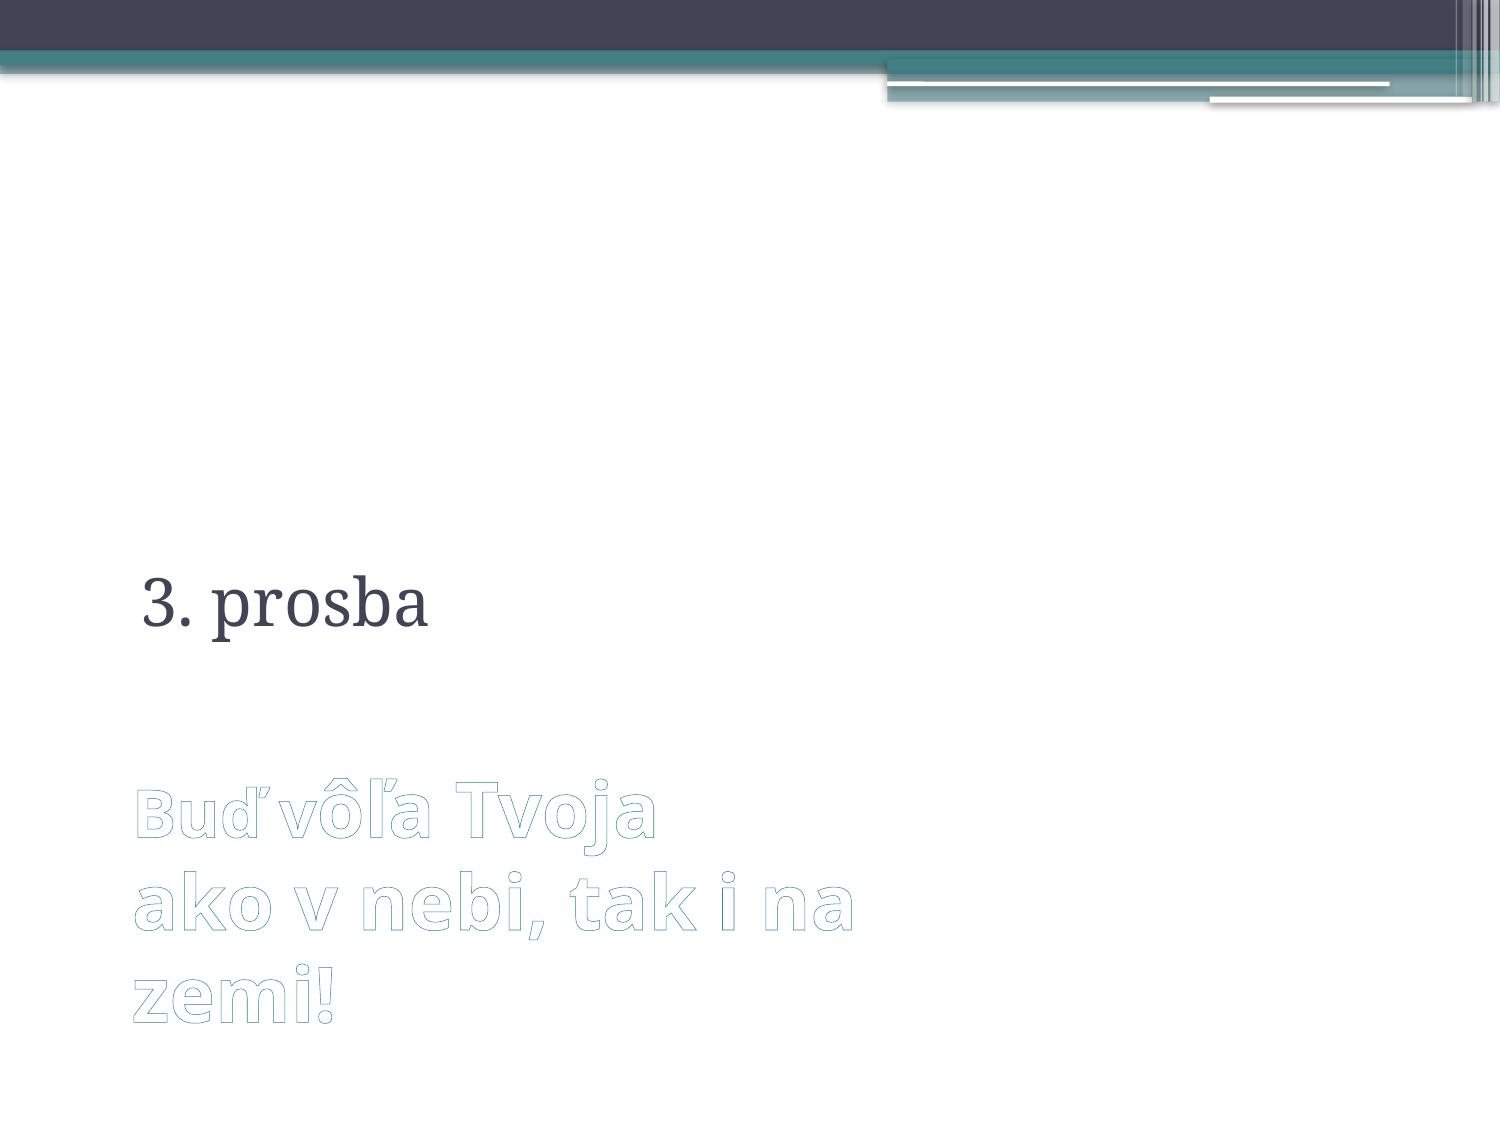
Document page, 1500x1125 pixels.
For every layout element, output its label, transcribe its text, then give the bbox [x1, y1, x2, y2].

title Buď vôľa Tvoja ako v nebi, tak i na zemi! [117, 750, 1074, 1046]
list 3. prosba [118, 552, 1394, 800]
